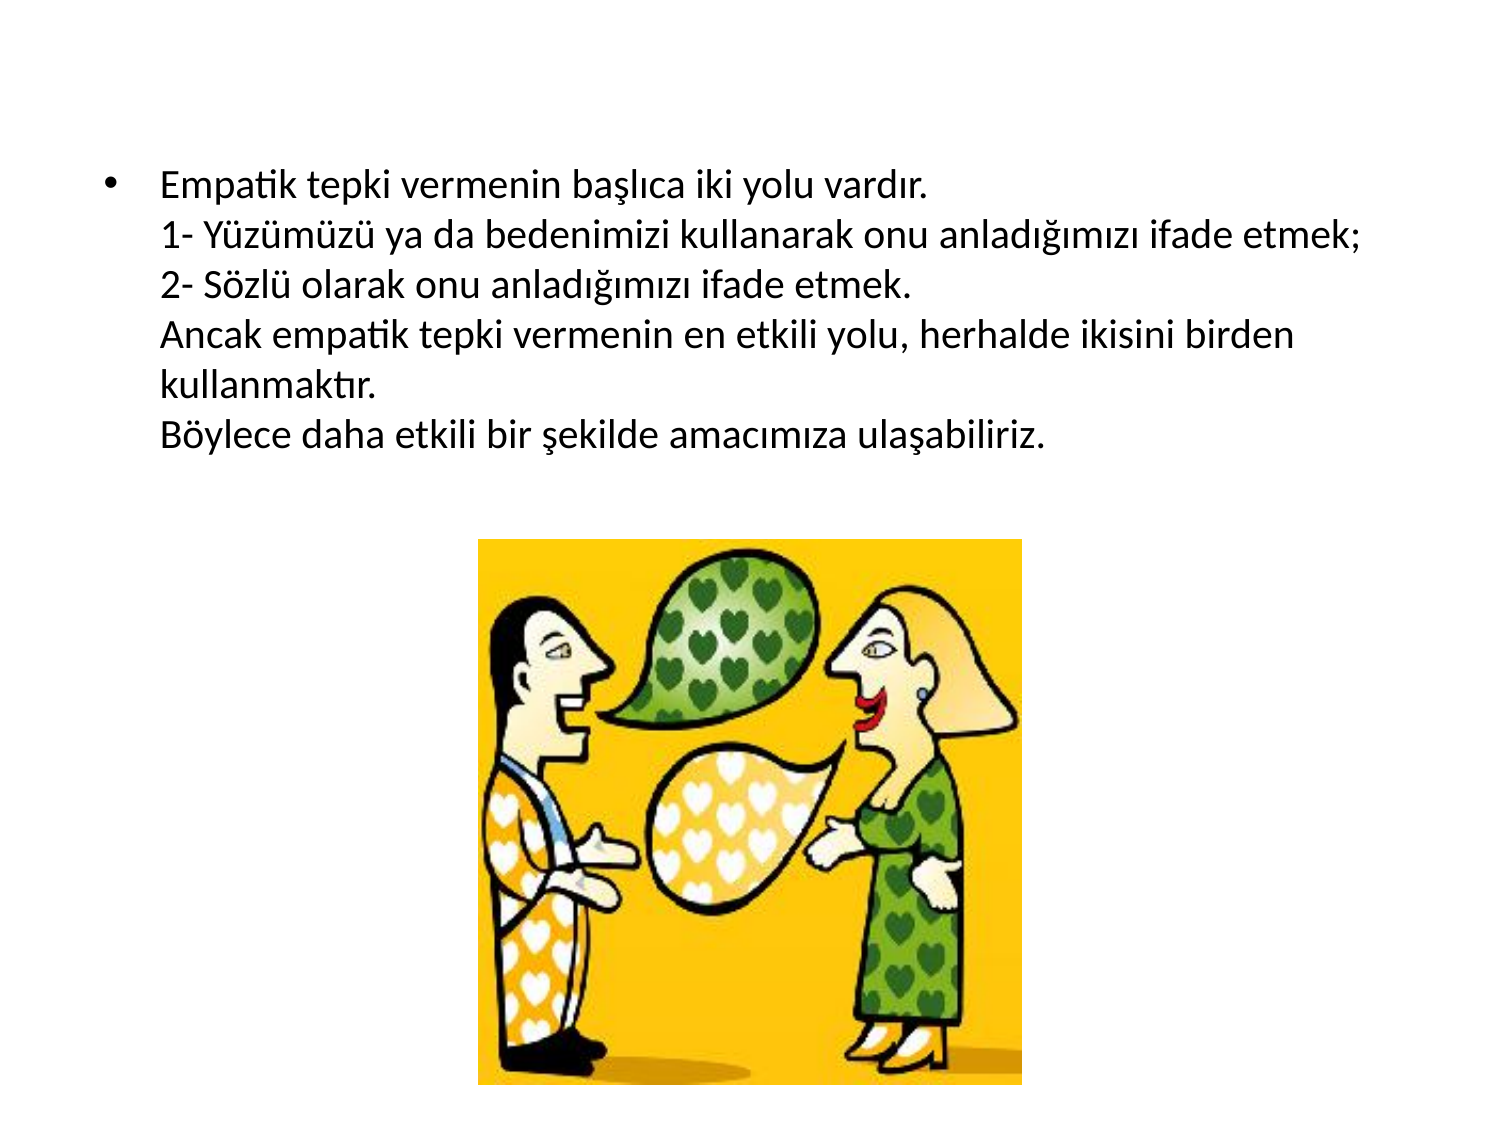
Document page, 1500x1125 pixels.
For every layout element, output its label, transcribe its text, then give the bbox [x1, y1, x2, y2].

list Empatik tepki vermenin başlıca iki yolu vardır. 1- Yüzümüzü ya da bedenimizi kullanarak onu anladığımızı ifade etmek; 2- Sözlü olarak onu anladığımızı ifade etmek. Ancak empatik tepki vermenin en etkili yolu, herhalde ikisini birden kullanmaktır. Böylece daha etkili bir şekilde amacımıza ulaşabiliriz. [88, 149, 1439, 473]
picture [478, 538, 1022, 1085]
